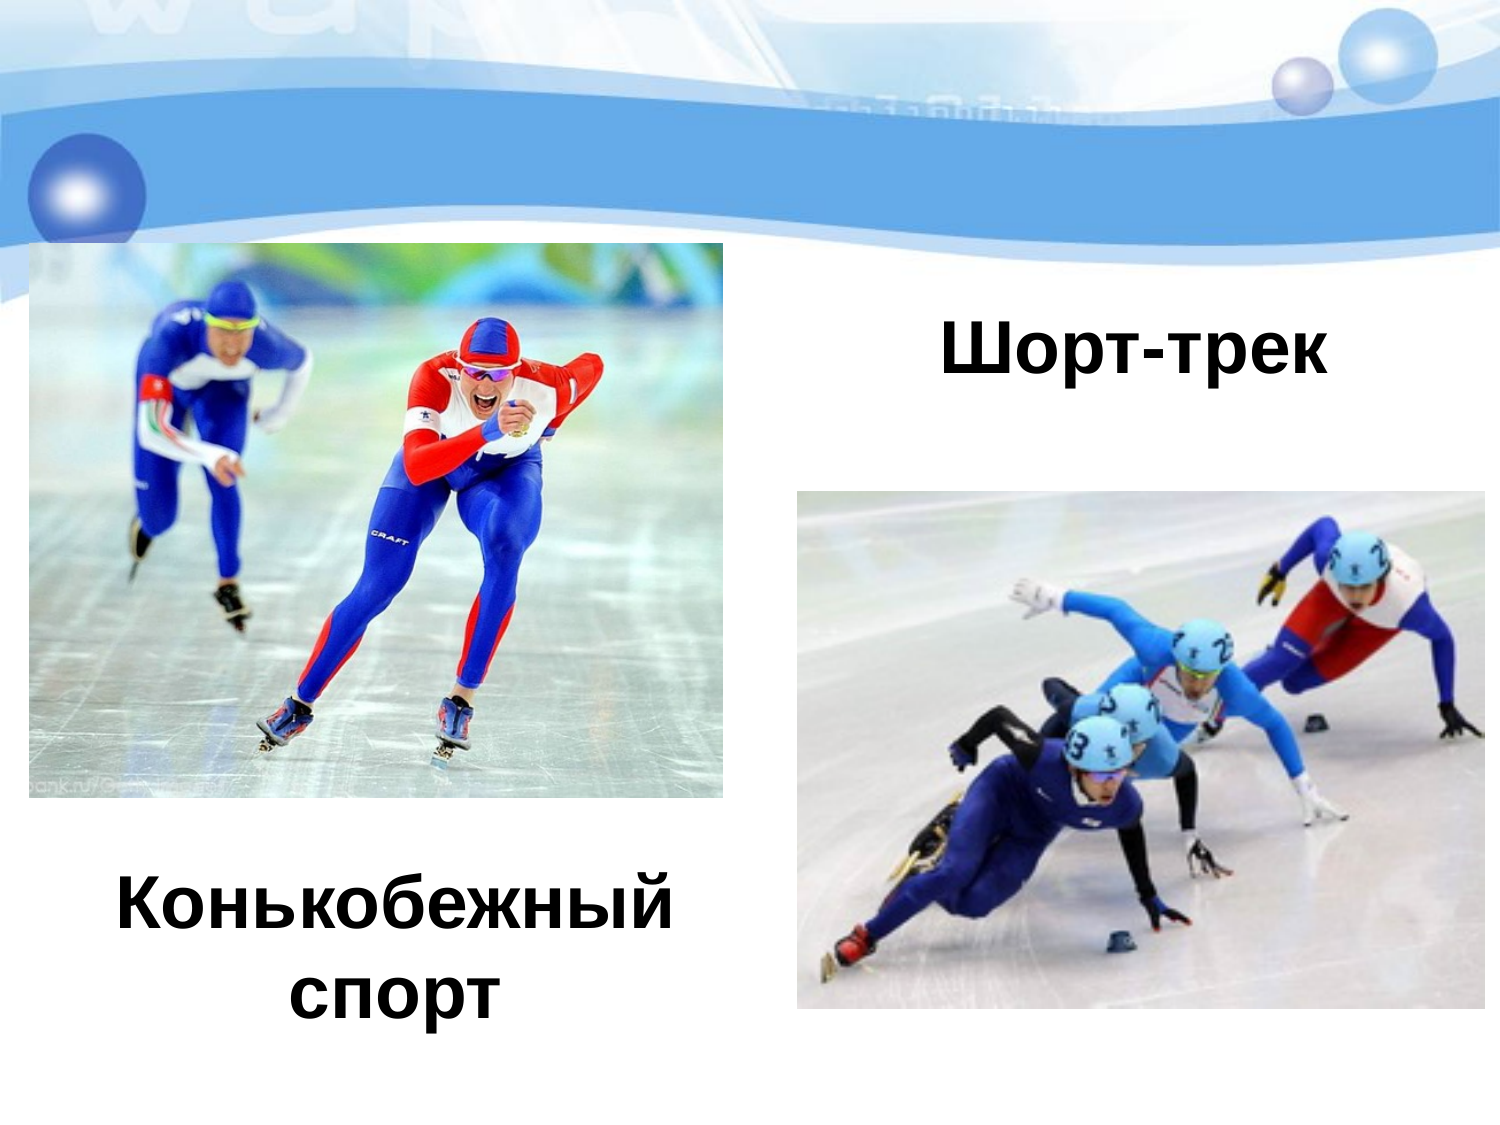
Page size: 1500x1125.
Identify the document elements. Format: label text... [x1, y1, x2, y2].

picture [0, 0, 1500, 1125]
text_box Шорт-трек [832, 290, 1436, 396]
text_box Конькобежный спорт [64, 845, 727, 1041]
